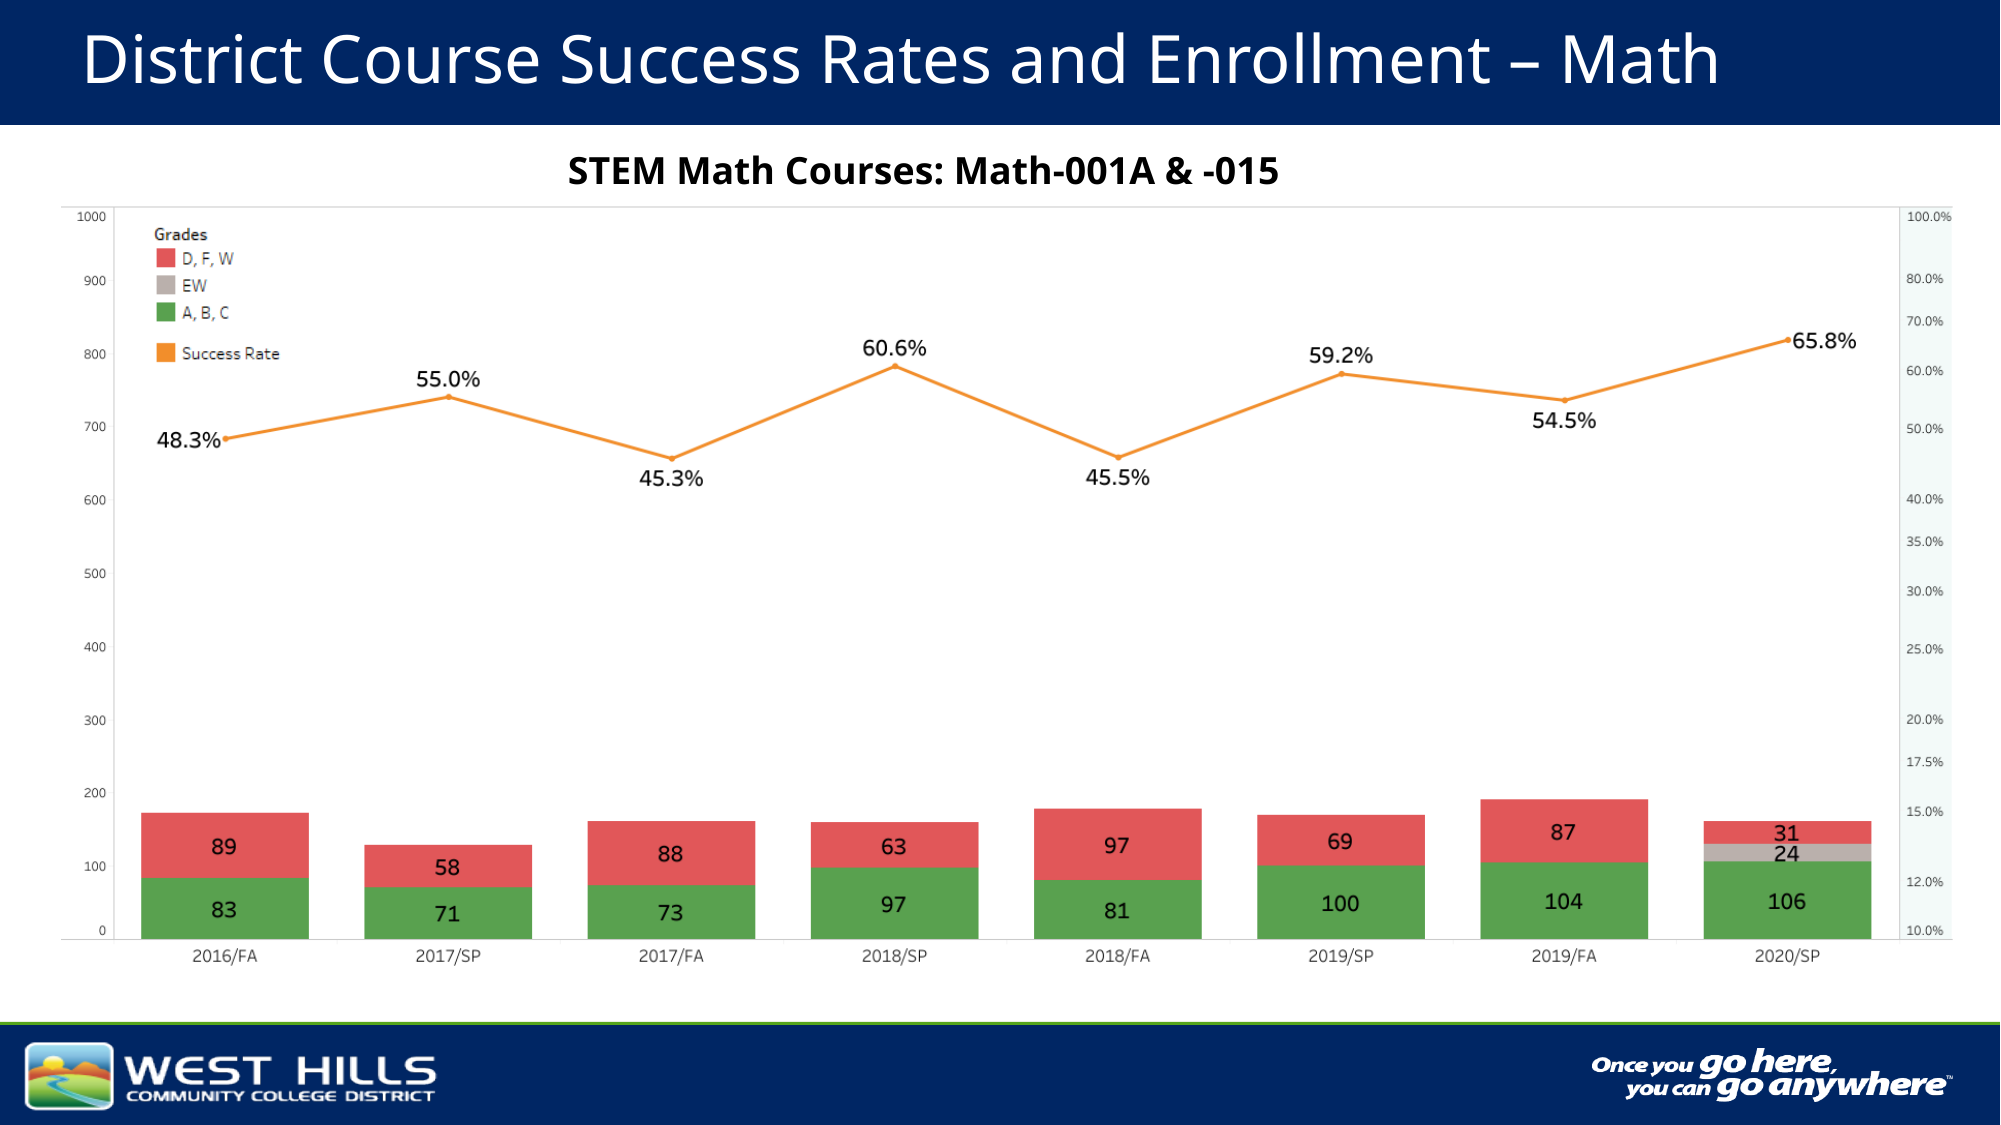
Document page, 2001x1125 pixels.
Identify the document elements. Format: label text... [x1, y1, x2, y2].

text_box STEM Math Courses: Math-001A & -015 [552, 139, 1447, 200]
picture [1592, 1048, 1953, 1102]
title District Course Success Rates and Enrollment – Math [66, 8, 1950, 113]
picture [22, 1040, 500, 1113]
picture [56, 205, 1960, 973]
